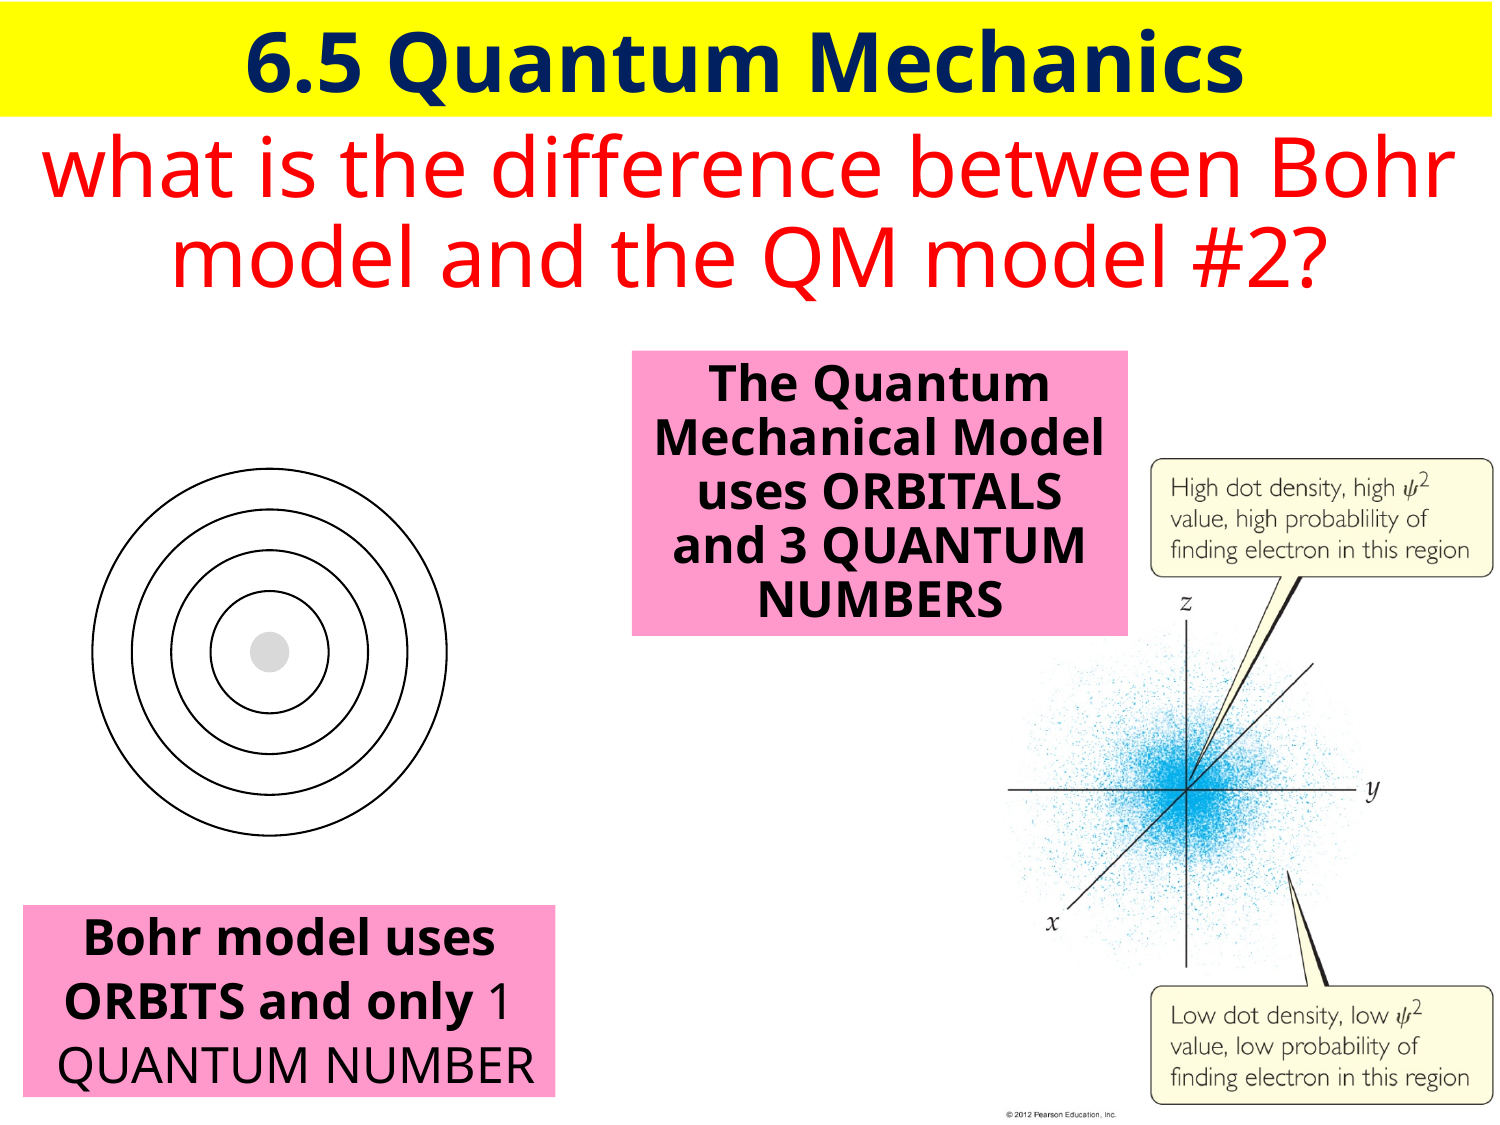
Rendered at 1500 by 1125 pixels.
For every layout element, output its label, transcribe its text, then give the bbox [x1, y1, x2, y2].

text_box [92, 468, 447, 836]
text_box 6.5 Quantum Mechanics [0, 1, 1492, 117]
text_box Bohr model uses ORBITS and only 1 QUANTUM NUMBER [23, 905, 556, 1098]
picture [997, 451, 1500, 1125]
text_box what is the difference between Bohr model and the QM model #2? [0, 117, 1500, 319]
text_box The Quantum Mechanical Model uses ORBITALS and 3 QUANTUM NUMBERS [631, 350, 1128, 636]
